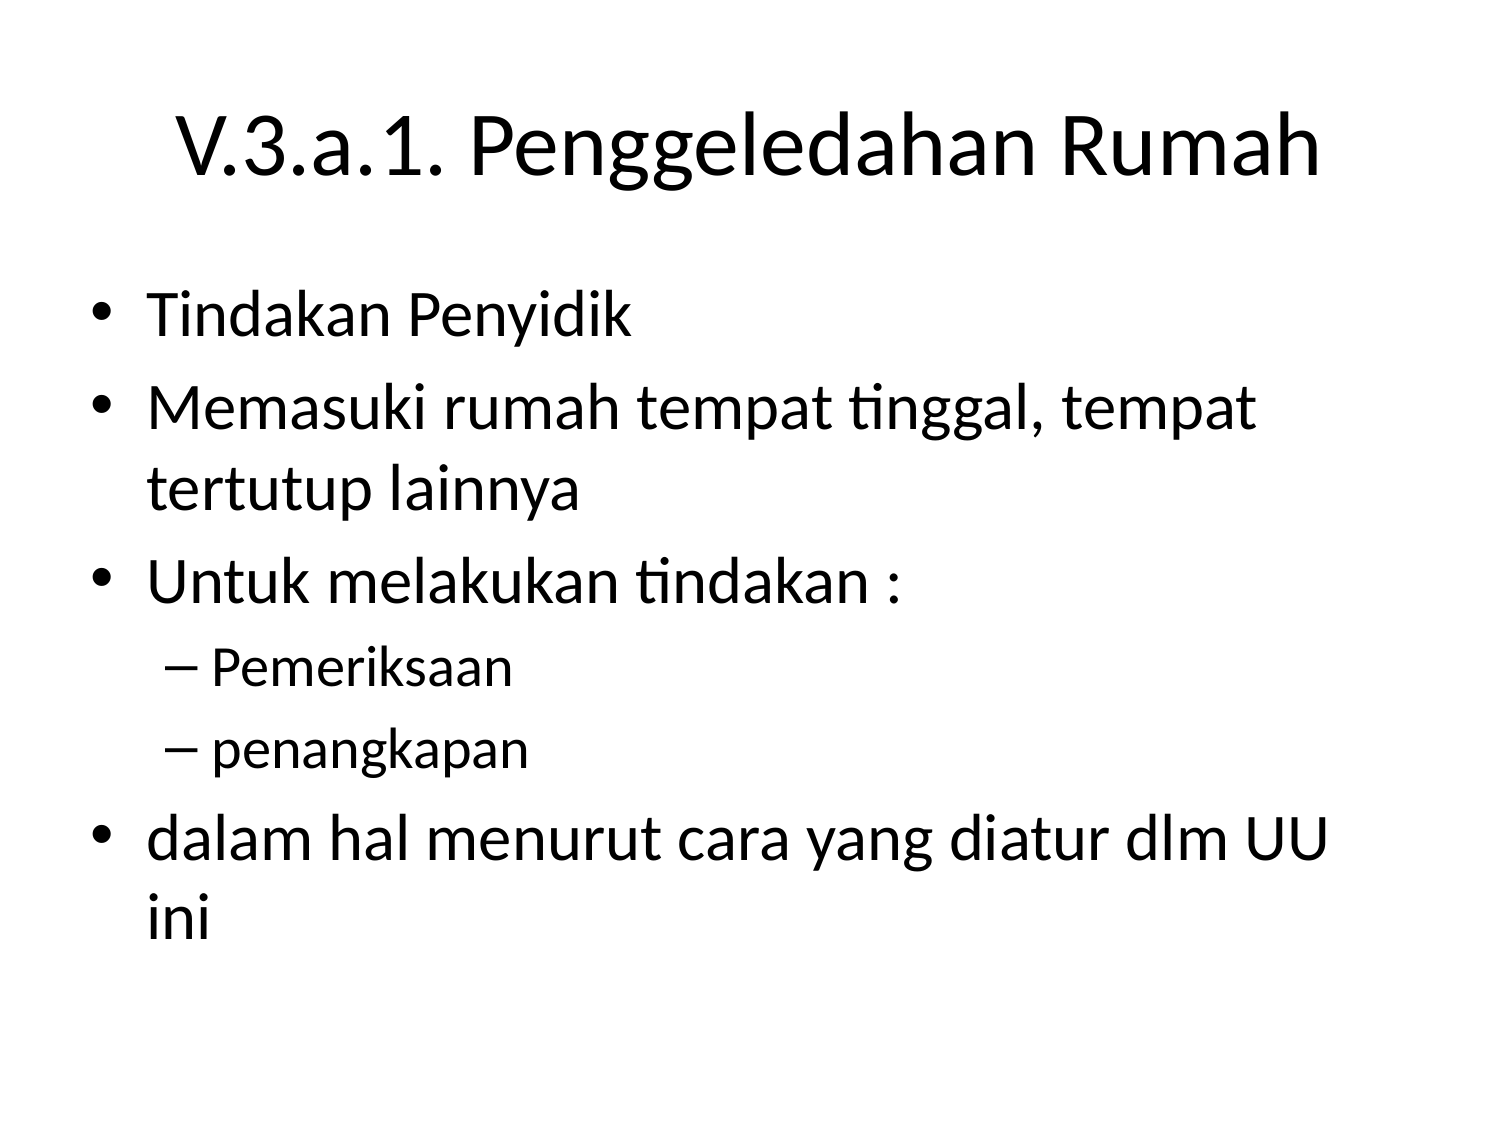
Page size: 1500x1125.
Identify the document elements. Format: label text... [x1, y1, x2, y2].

title V.3.a.1. Penggeledahan Rumah [75, 45, 1425, 233]
list Tindakan Penyidik Memasuki rumah tempat tinggal, tempat tertutup lainnya Untuk melakukan tindakan : Pemeriksaan penangkapan dalam hal menurut cara yang diatur dlm UU ini [75, 262, 1425, 1005]
